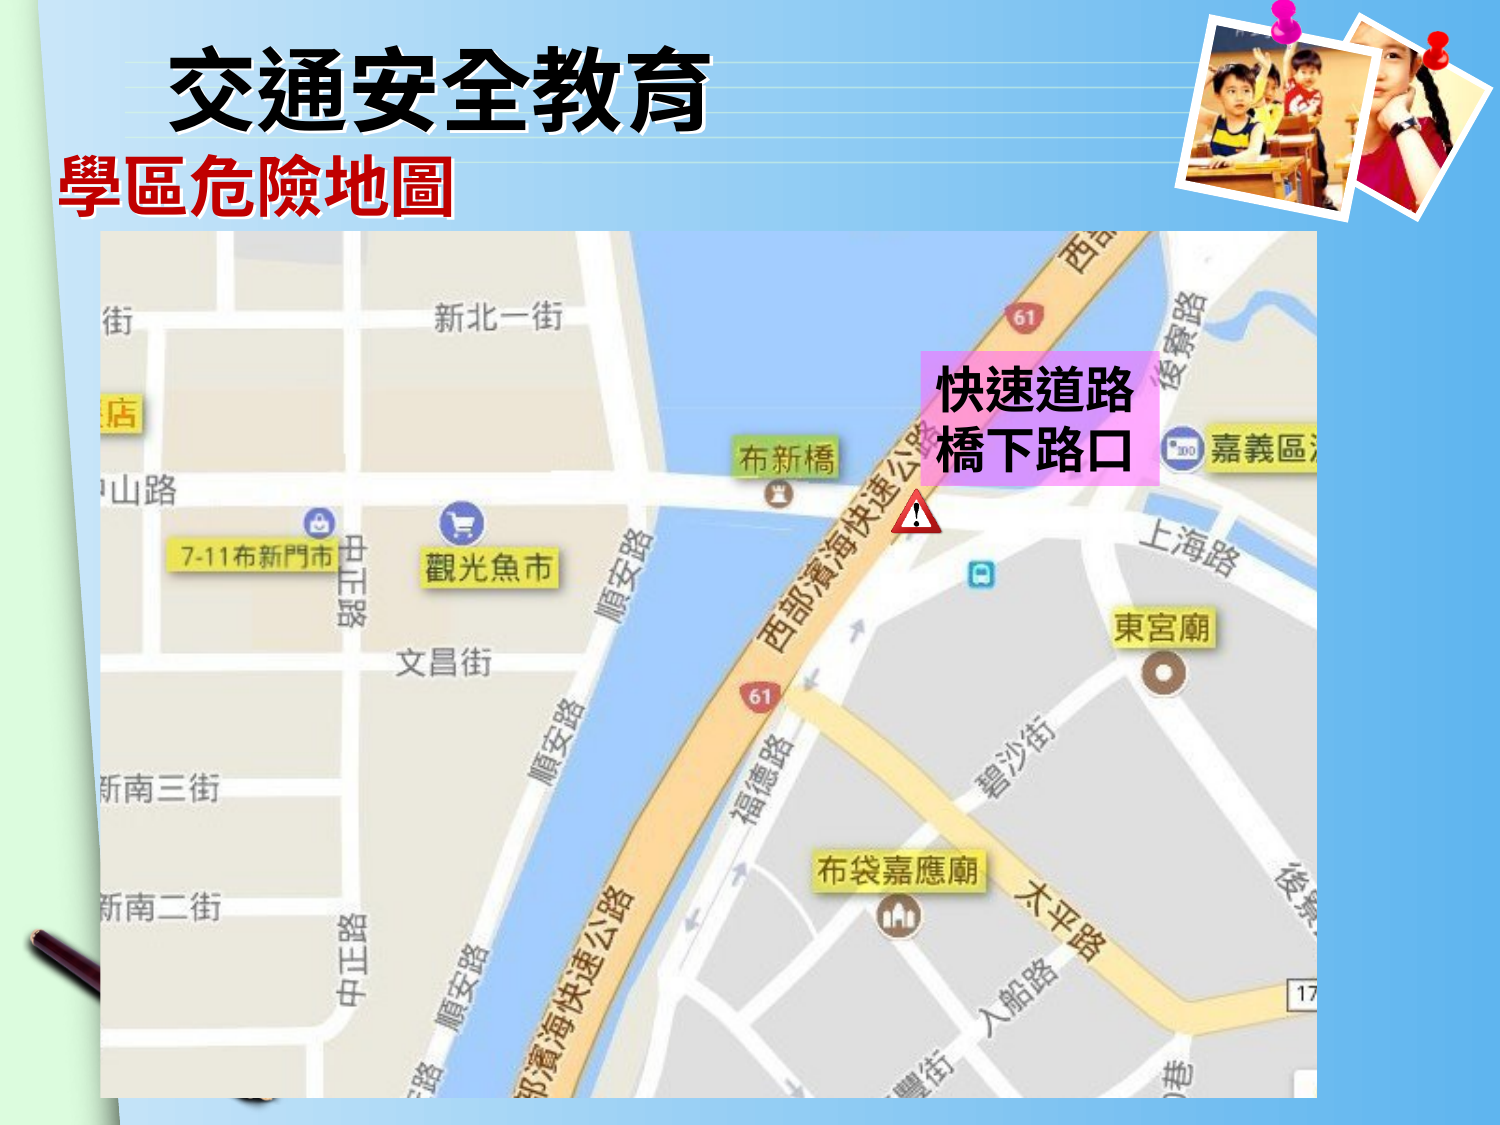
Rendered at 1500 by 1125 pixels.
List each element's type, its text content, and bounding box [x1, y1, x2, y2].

picture [1270, 0, 1371, 137]
picture [0, 0, 1317, 1125]
text_box 學區危險地圖 [41, 137, 1377, 232]
picture [1351, 22, 1484, 212]
title 交通安全教育 [150, 12, 1288, 137]
